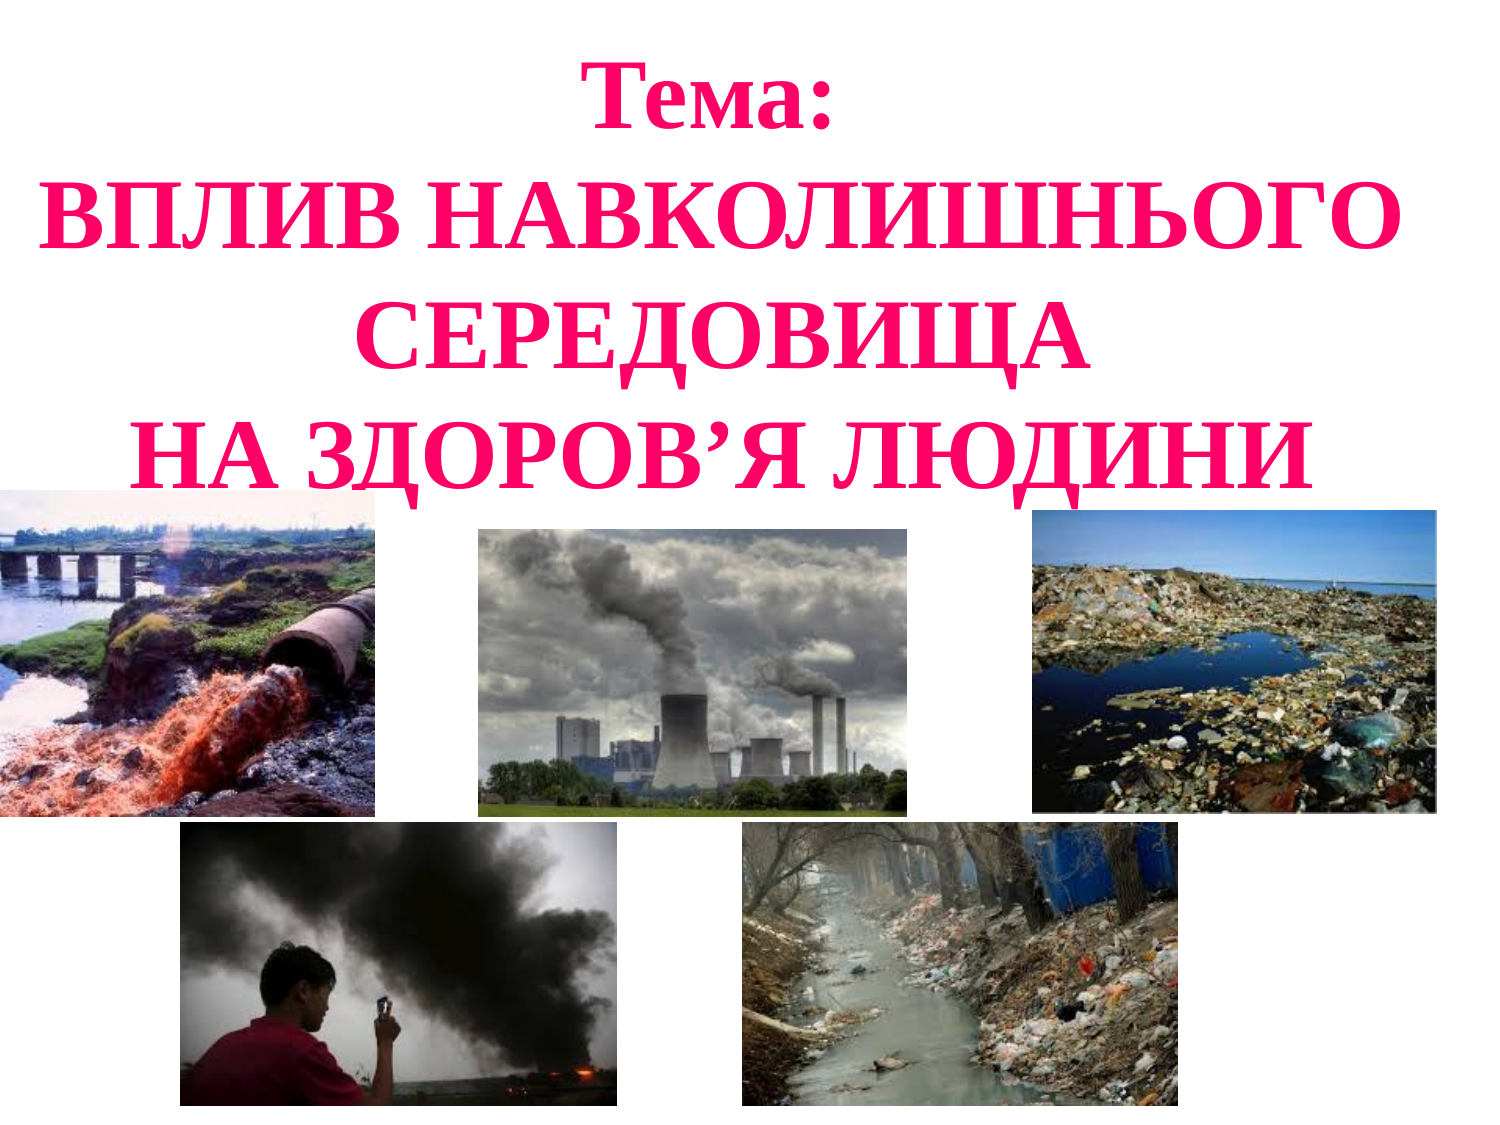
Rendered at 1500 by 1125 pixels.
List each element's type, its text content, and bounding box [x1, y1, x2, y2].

title Тема: ВПЛИВ НАВКОЛИШНЬОГО СЕРЕДОВИЩА НА ЗДОРОВ’Я ЛЮДИНИ [18, 0, 1427, 540]
picture [0, 489, 376, 817]
picture [477, 528, 907, 817]
picture [1031, 509, 1438, 814]
picture [742, 822, 1178, 1106]
picture [180, 822, 617, 1106]
